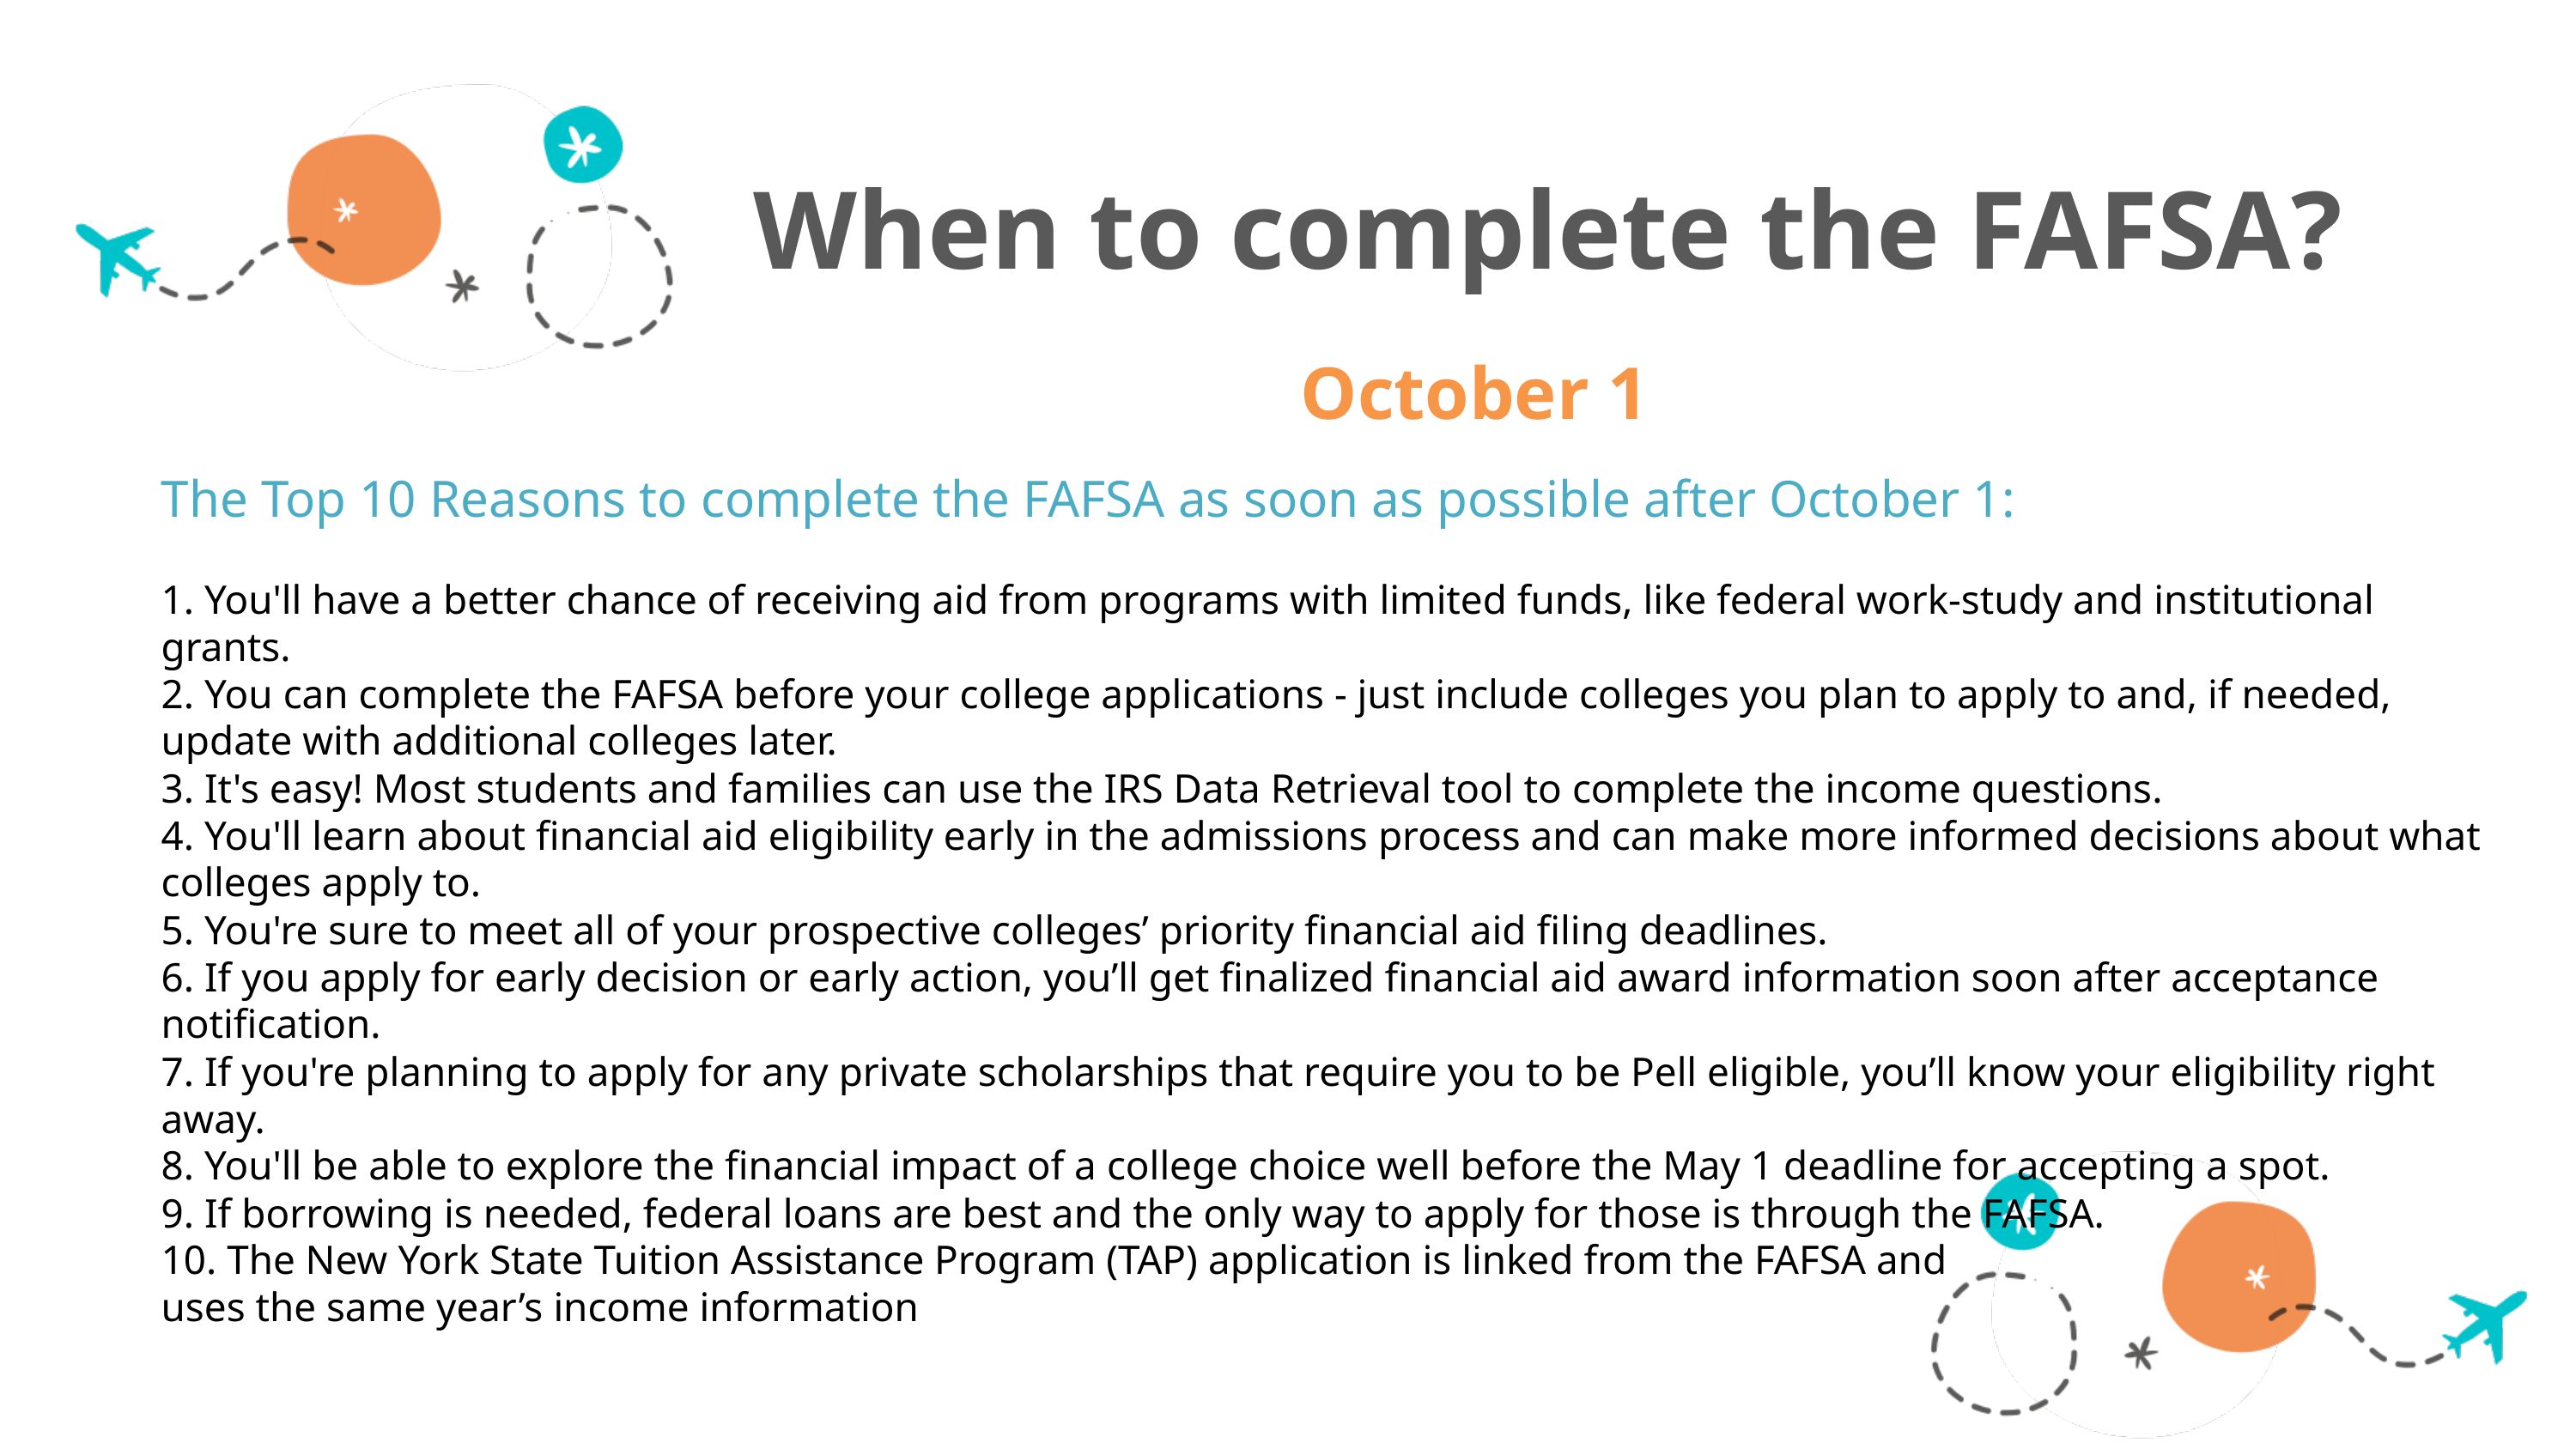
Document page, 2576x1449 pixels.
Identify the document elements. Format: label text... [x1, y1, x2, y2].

text_box The Top 10 Reasons to complete the FAFSA as soon as possible after October 1: 1. You'll have a better chance of receiving aid from programs with limited funds, like federal work-study and institutional grants. 2. You can complete the FAFSA before your college applications - just include colleges you plan to apply to and, if needed, update with additional colleges later. 3. It's easy! Most students and families can use the IRS Data Retrieval tool to complete the income questions. 4. You'll learn about financial aid eligibility early in the admissions process and can make more informed decisions about what colleges apply to. 5. You're sure to meet all of your prospective colleges’ priority financial aid filing deadlines. 6. If you apply for early decision or early action, you’ll get finalized financial aid award information soon after acceptance notification. 7. If you're planning to apply for any private scholarships that require you to be Pell eligible, you’ll know your eligibility right away. 8. You'll be able to explore the financial impact of a college choice well before the May 1 deadline for accepting a spot. 9. If borrowing is needed, federal loans are best and the only way to apply for those is through the FAFSA. 10. The New York State Tuition Assistance Program (TAP) application is linked from the FAFSA and uses the same year’s income information [148, 460, 2506, 1427]
text_box When to complete the FAFSA? [740, 155, 2507, 297]
picture [1920, 1145, 2540, 1449]
picture [64, 78, 683, 382]
text_box October 1 [1287, 341, 1739, 440]
